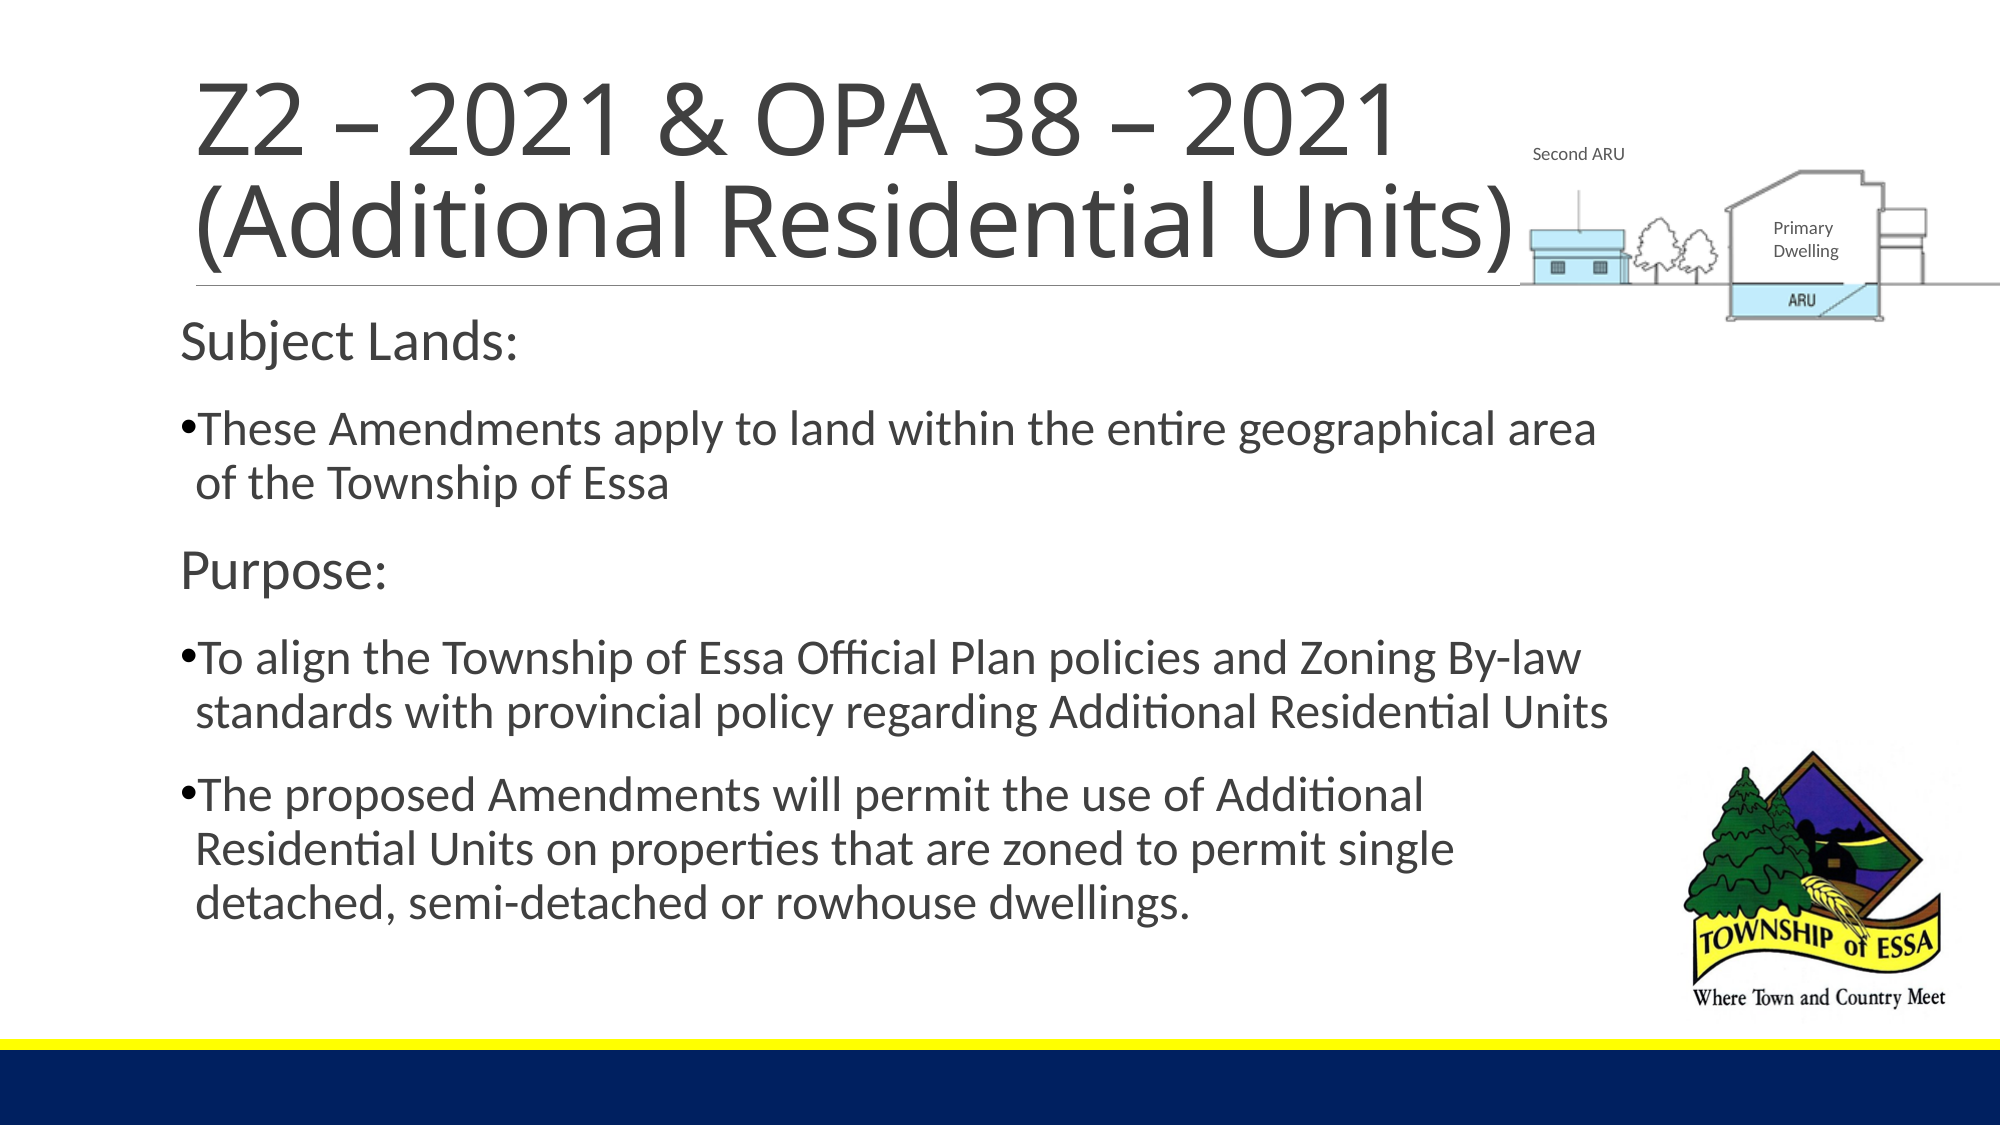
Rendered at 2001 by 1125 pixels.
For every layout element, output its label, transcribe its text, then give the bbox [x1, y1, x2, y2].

title Z2 – 2021 & OPA 38 – 2021 (Additional Residential Units) [180, 47, 1830, 285]
picture [1519, 133, 2000, 345]
list Subject Lands: These Amendments apply to land within the entire geographical area of the Township of Essa Purpose: To align the Township of Essa Official Plan policies and Zoning By-law standards with provincial policy regarding Additional Residential Units The proposed Amendments will permit the use of Additional Residential Units on properties that are zoned to permit single detached, semi-detached or rowhouse dwellings. [180, 302, 1641, 963]
picture [1677, 739, 1963, 1024]
